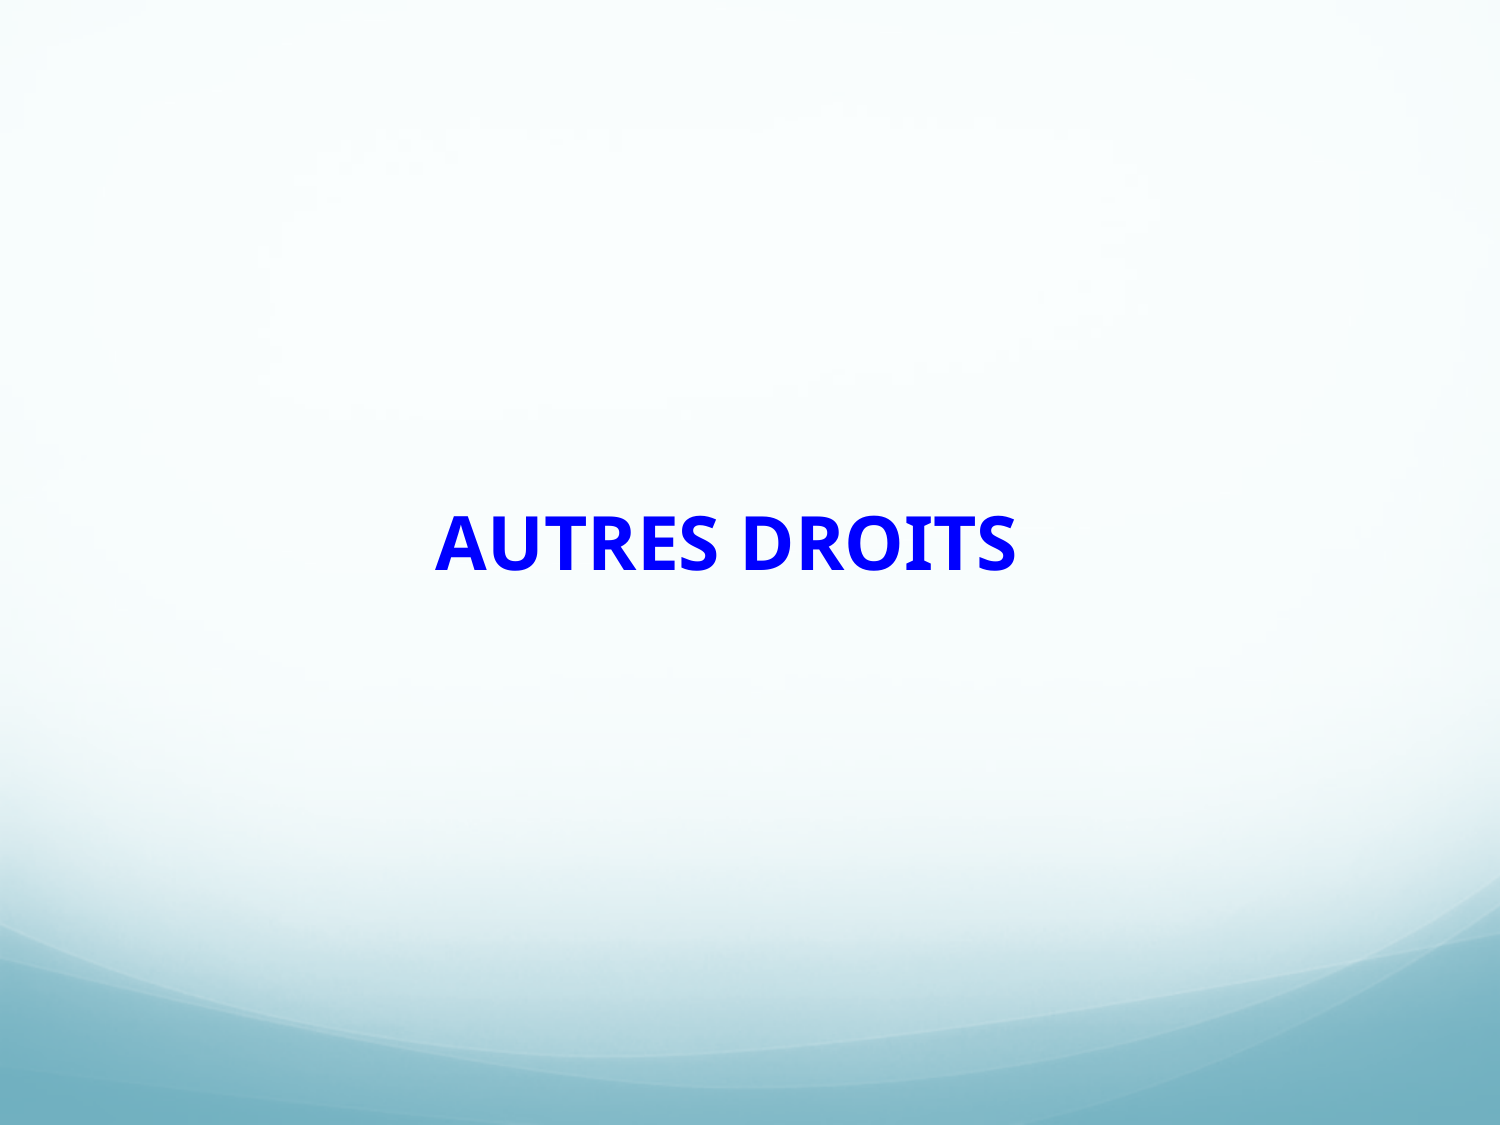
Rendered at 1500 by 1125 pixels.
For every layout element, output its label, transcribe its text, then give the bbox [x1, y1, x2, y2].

text_box AUTRES DROITS [18, 487, 1436, 593]
